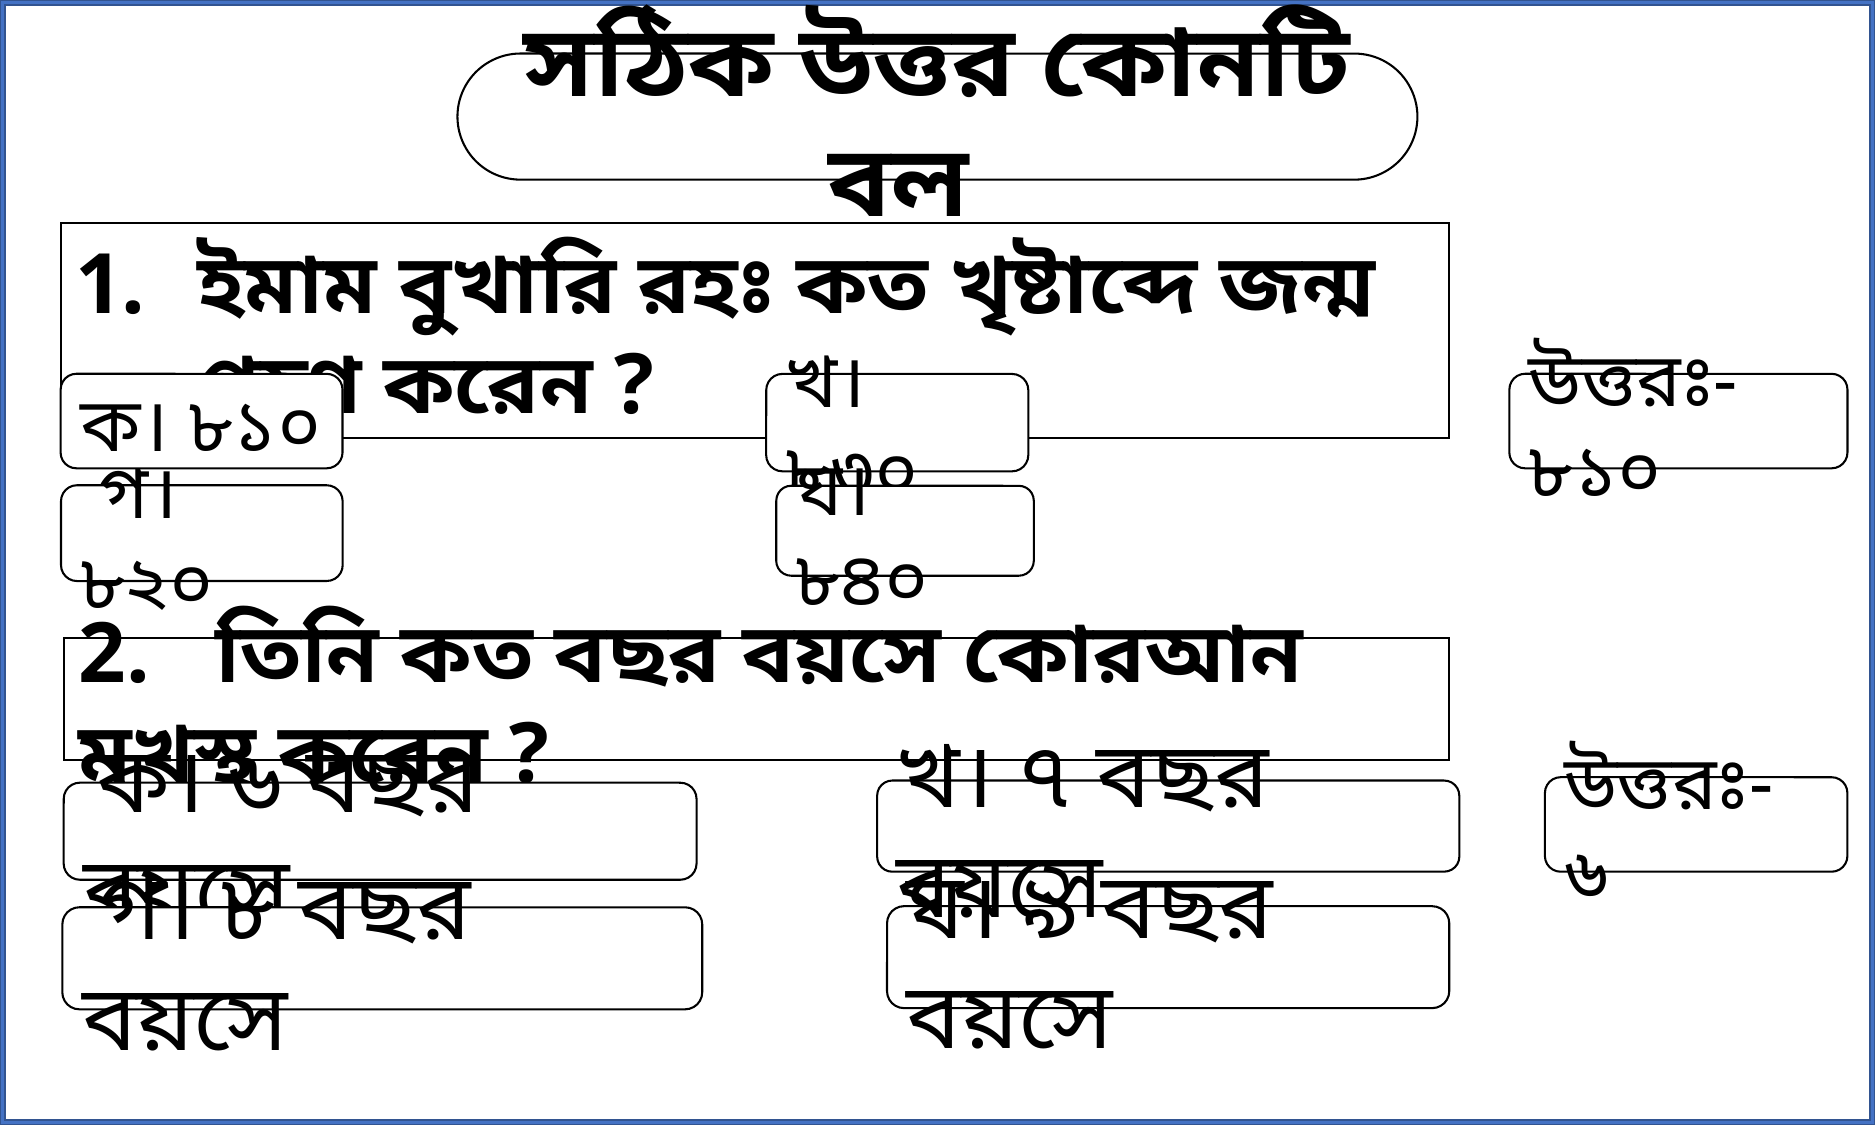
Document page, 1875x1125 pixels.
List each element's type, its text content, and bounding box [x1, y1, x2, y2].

text_box ঘ। ৯ বছর বয়সে [885, 905, 1451, 1010]
text_box ইমাম বুখারি রহঃ কত খৃষ্টাব্দে জন্ম গ্রহণ করেন ? [60, 222, 1450, 439]
text_box খ। ৮৩০ [765, 372, 1030, 473]
text_box 2. তিনি কত বছর বয়সে কোরআন মুখস্থ করেন ? [63, 637, 1450, 761]
text_box [0, 0, 1875, 1125]
text_box গ। ৮ বছর বয়সে [61, 906, 704, 1011]
text_box খ। ৭ বছর বয়সে [876, 779, 1461, 873]
text_box গ। ৮২০ [59, 484, 344, 583]
text_box ক। ৮১০ [59, 372, 344, 470]
text_box ঘ। ৮৪০ [775, 484, 1035, 577]
text_box ক। ৬ বছর বয়সে [62, 781, 698, 881]
text_box উত্তরঃ- ৬ [1543, 776, 1849, 873]
text_box সঠিক উত্তর কোনটি বল [456, 52, 1419, 181]
text_box উত্তরঃ- ৮১০ [1508, 372, 1849, 470]
